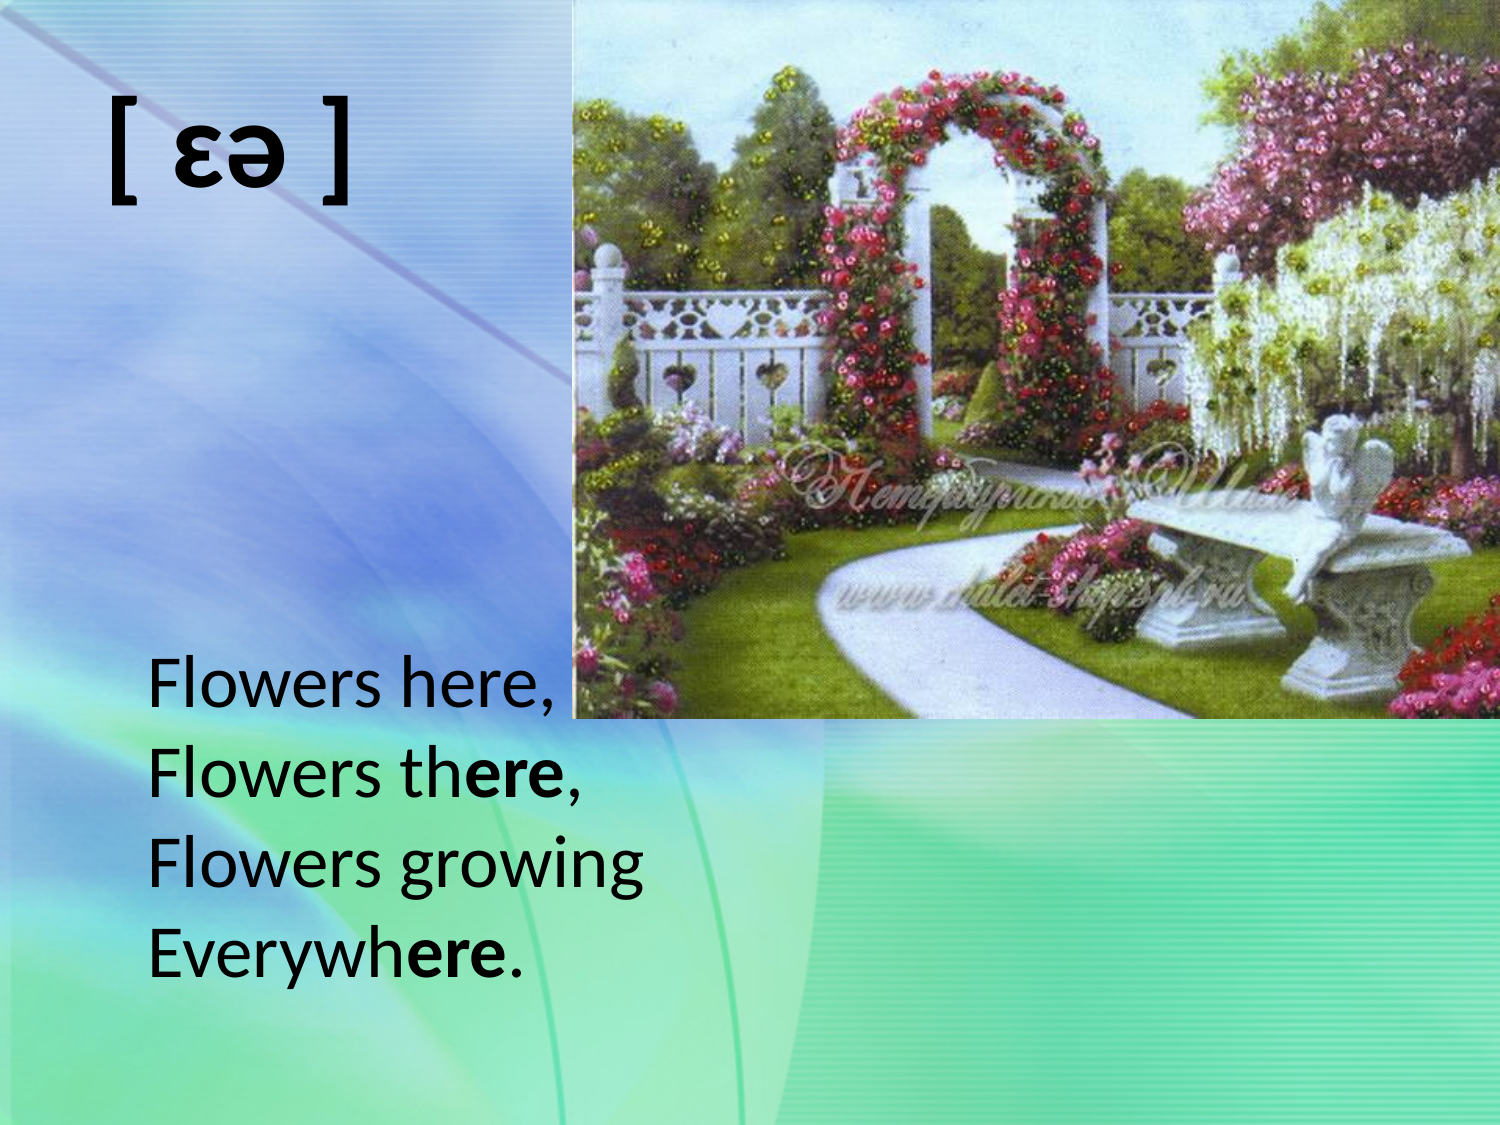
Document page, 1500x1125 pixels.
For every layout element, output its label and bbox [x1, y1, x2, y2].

list [572, 0, 1500, 719]
picture [0, 0, 1500, 1125]
